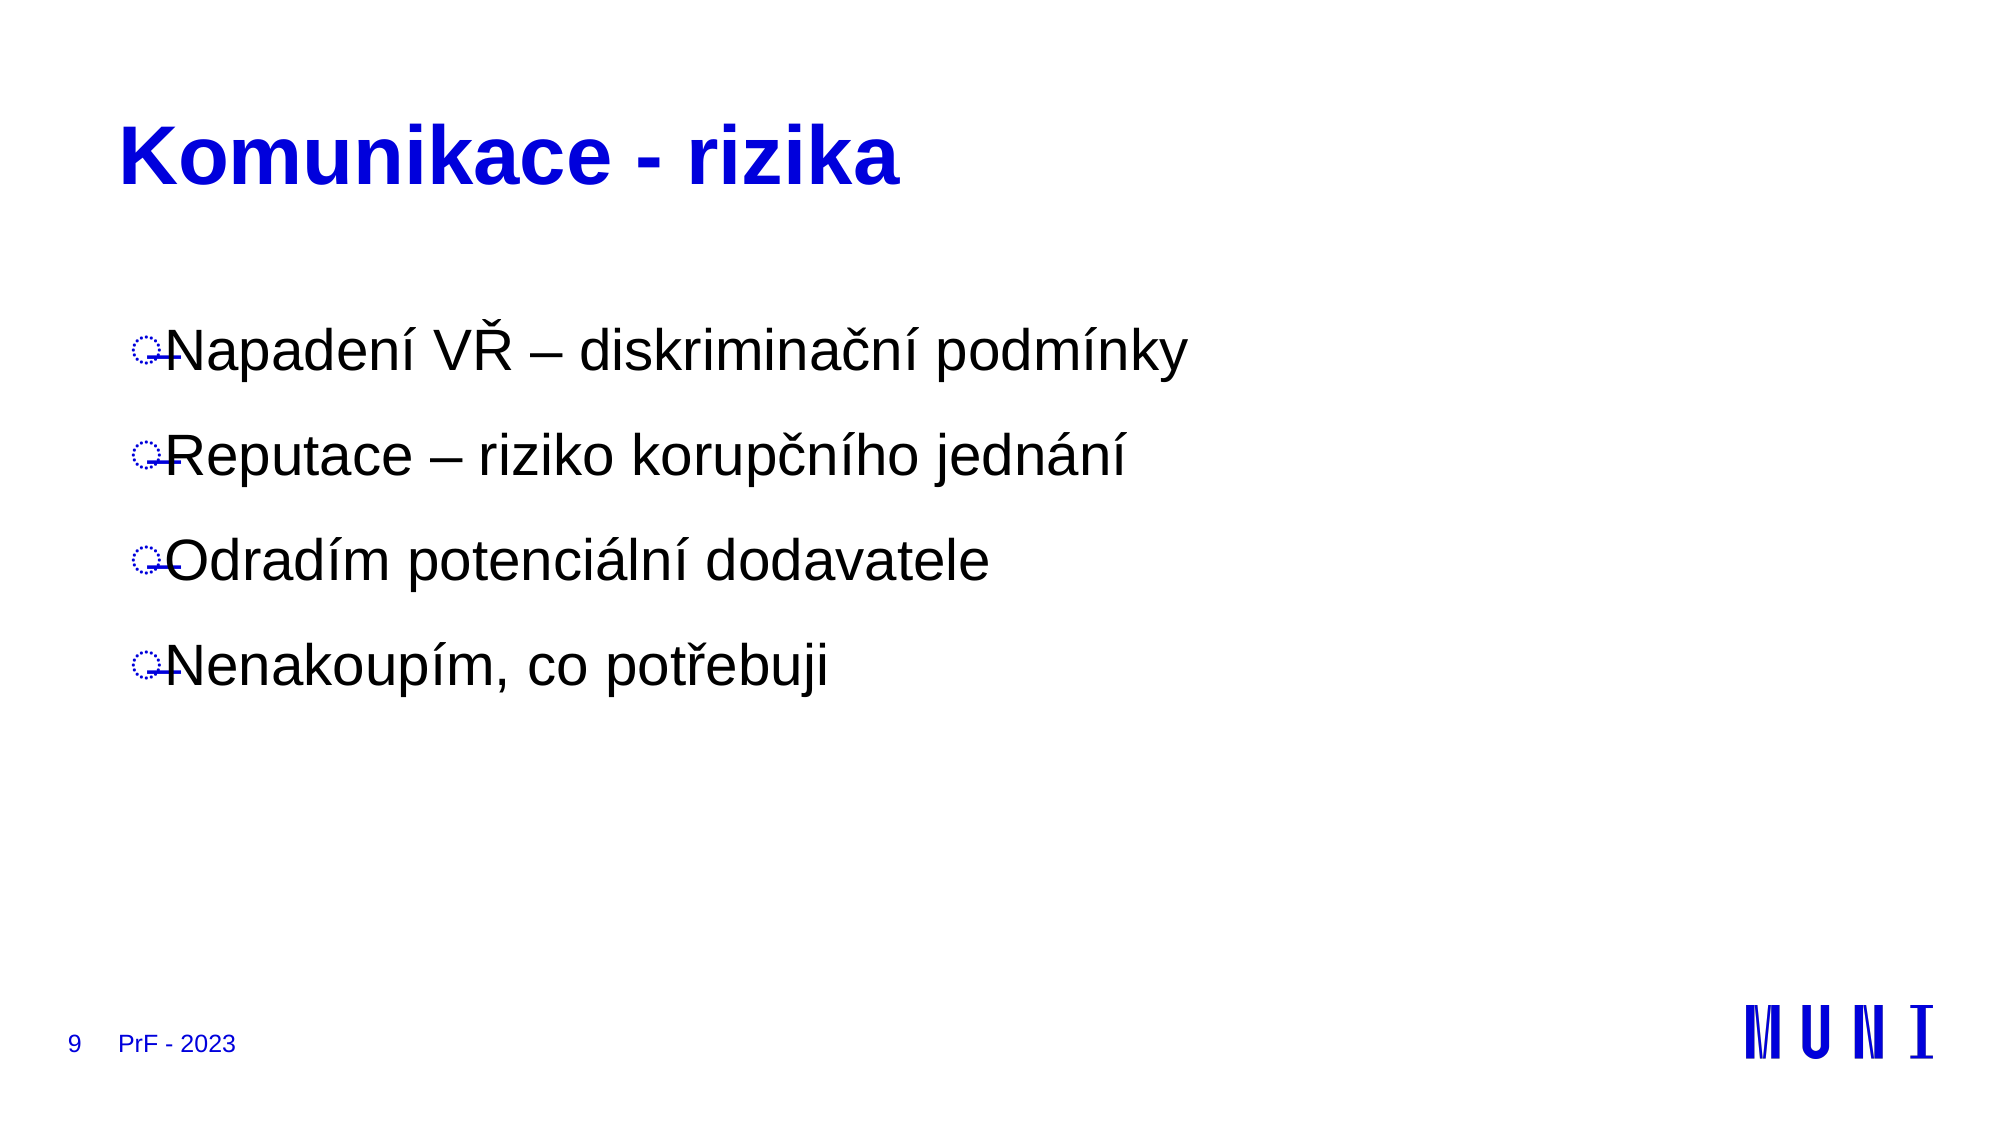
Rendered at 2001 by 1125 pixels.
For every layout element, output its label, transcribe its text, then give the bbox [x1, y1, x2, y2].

footer PrF - 2023 [118, 1021, 1418, 1063]
picture [1746, 1005, 1933, 1059]
title Komunikace - rizika [118, 118, 1883, 193]
list Napadení VŘ – diskriminační podmínky Reputace – riziko korupčního jednání Odradím potenciální dodavatele Nenakoupím, co potřebuji [118, 277, 1883, 957]
slide_number 9 [67, 1021, 110, 1063]
